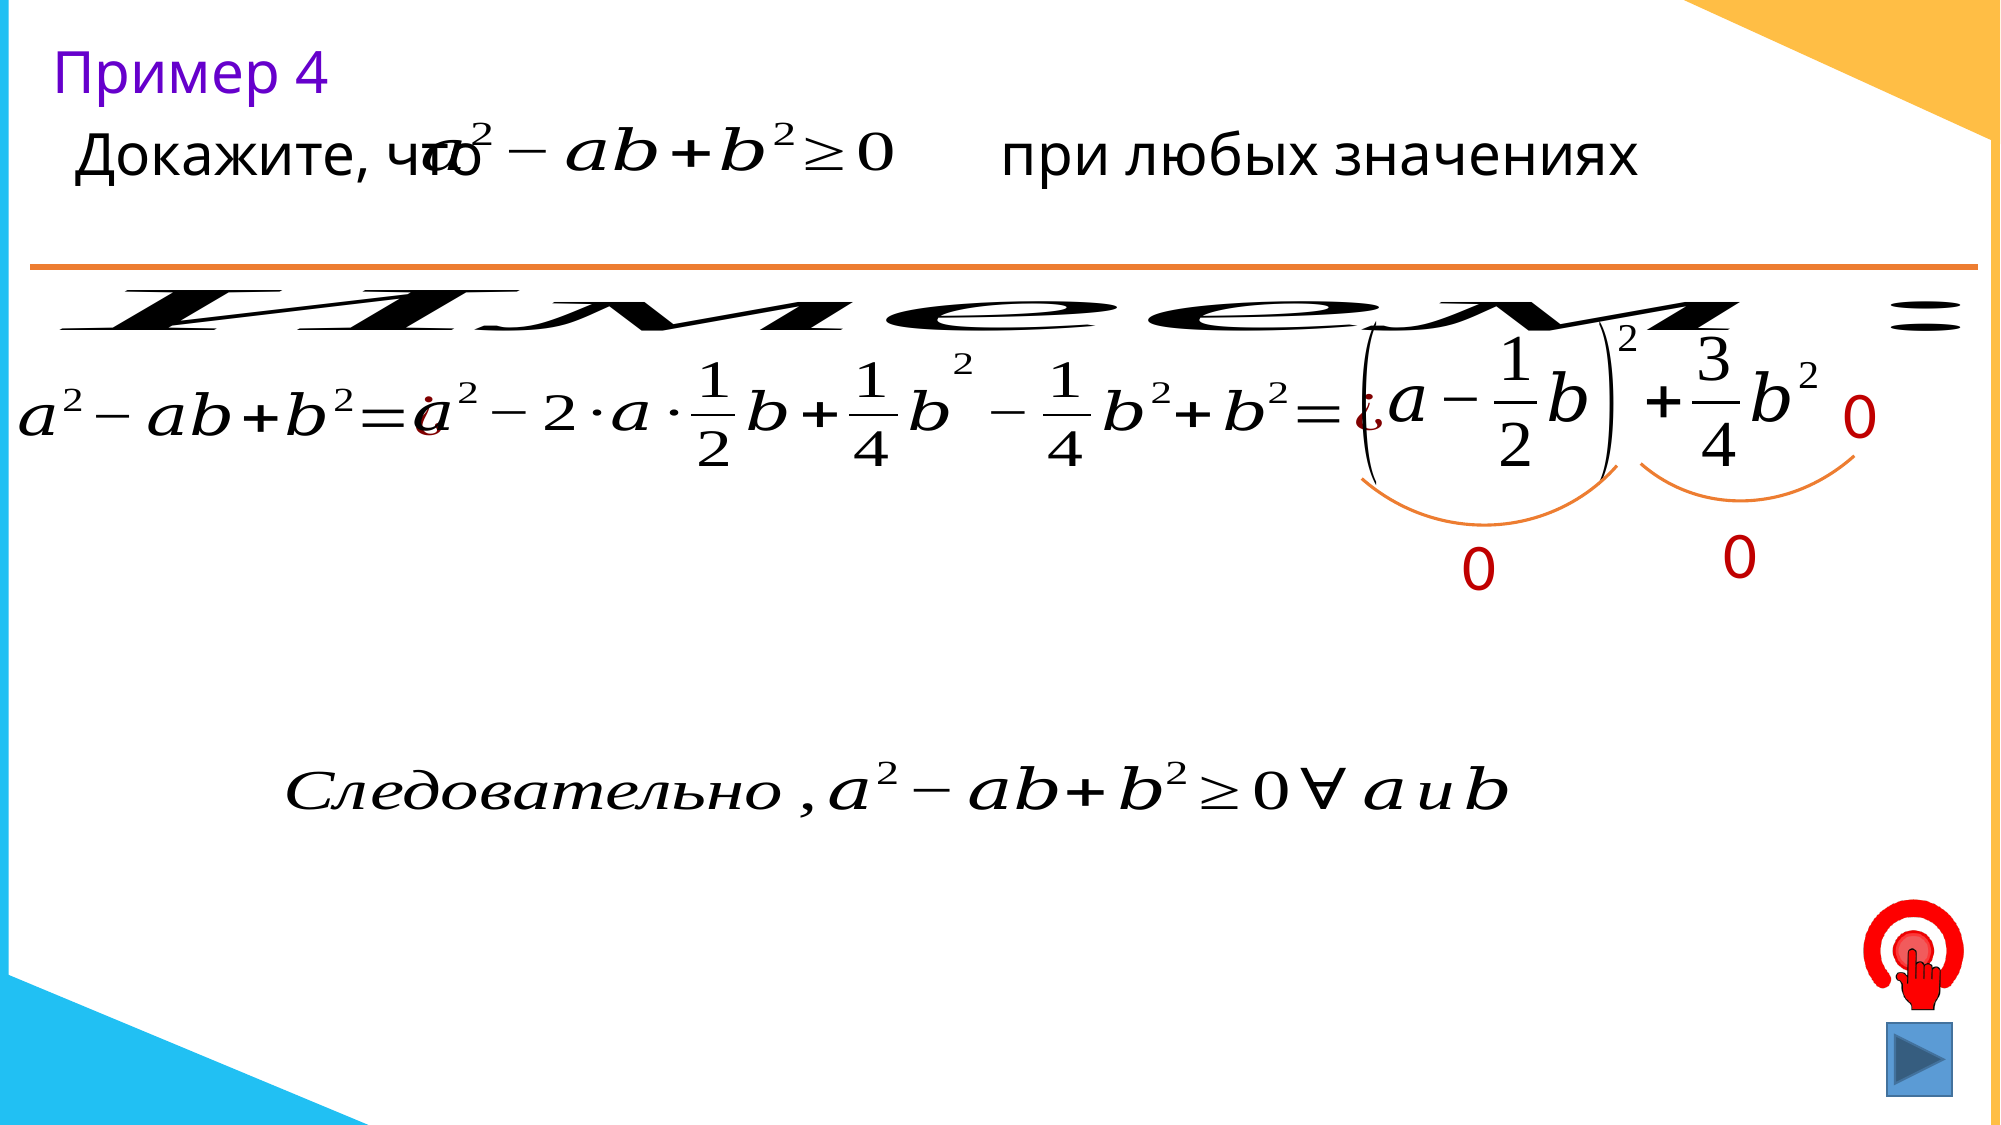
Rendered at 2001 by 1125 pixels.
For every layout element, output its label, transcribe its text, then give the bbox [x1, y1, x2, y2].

picture [1847, 890, 1978, 1022]
text_box Пример 4 [37, 26, 1691, 114]
text_box [1360, 344, 1619, 527]
text_box [1639, 326, 1856, 503]
